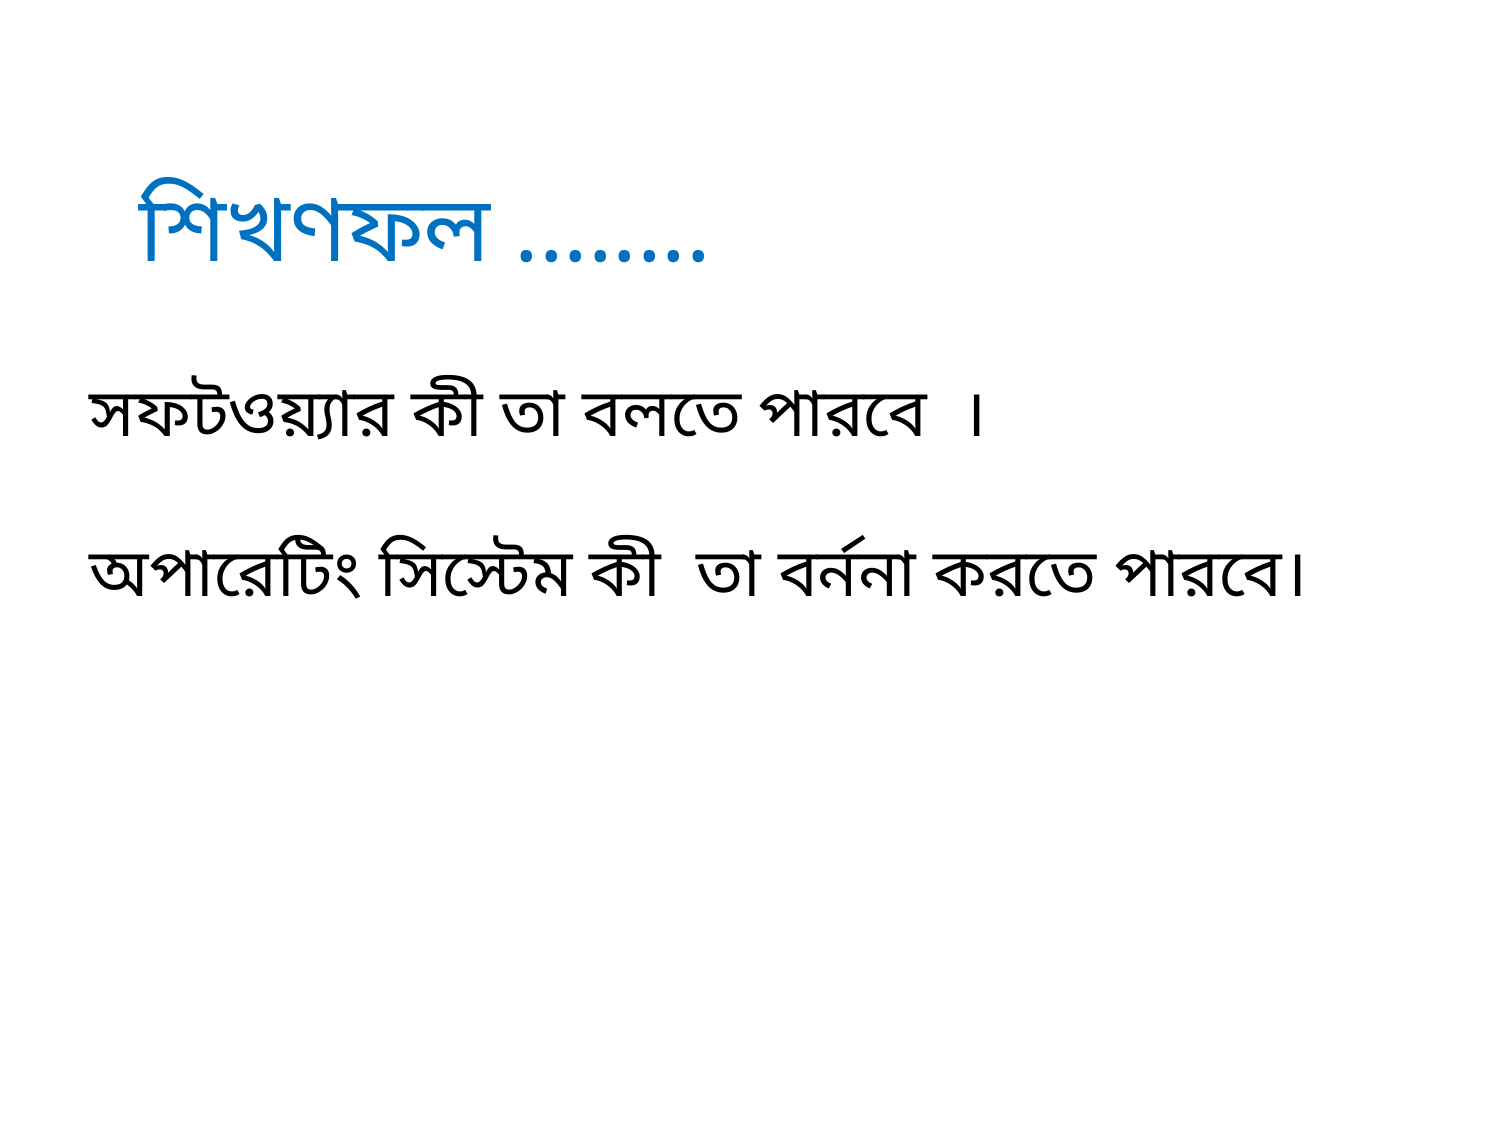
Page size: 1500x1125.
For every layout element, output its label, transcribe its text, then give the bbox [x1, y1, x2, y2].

text_box সফটওয়্যার কী তা বলতে পারবে । অপারেটিং সিস্টেম কী তা বর্ননা করতে পারবে। [75, 362, 1450, 618]
text_box শিখণফল ........ [124, 162, 1400, 468]
